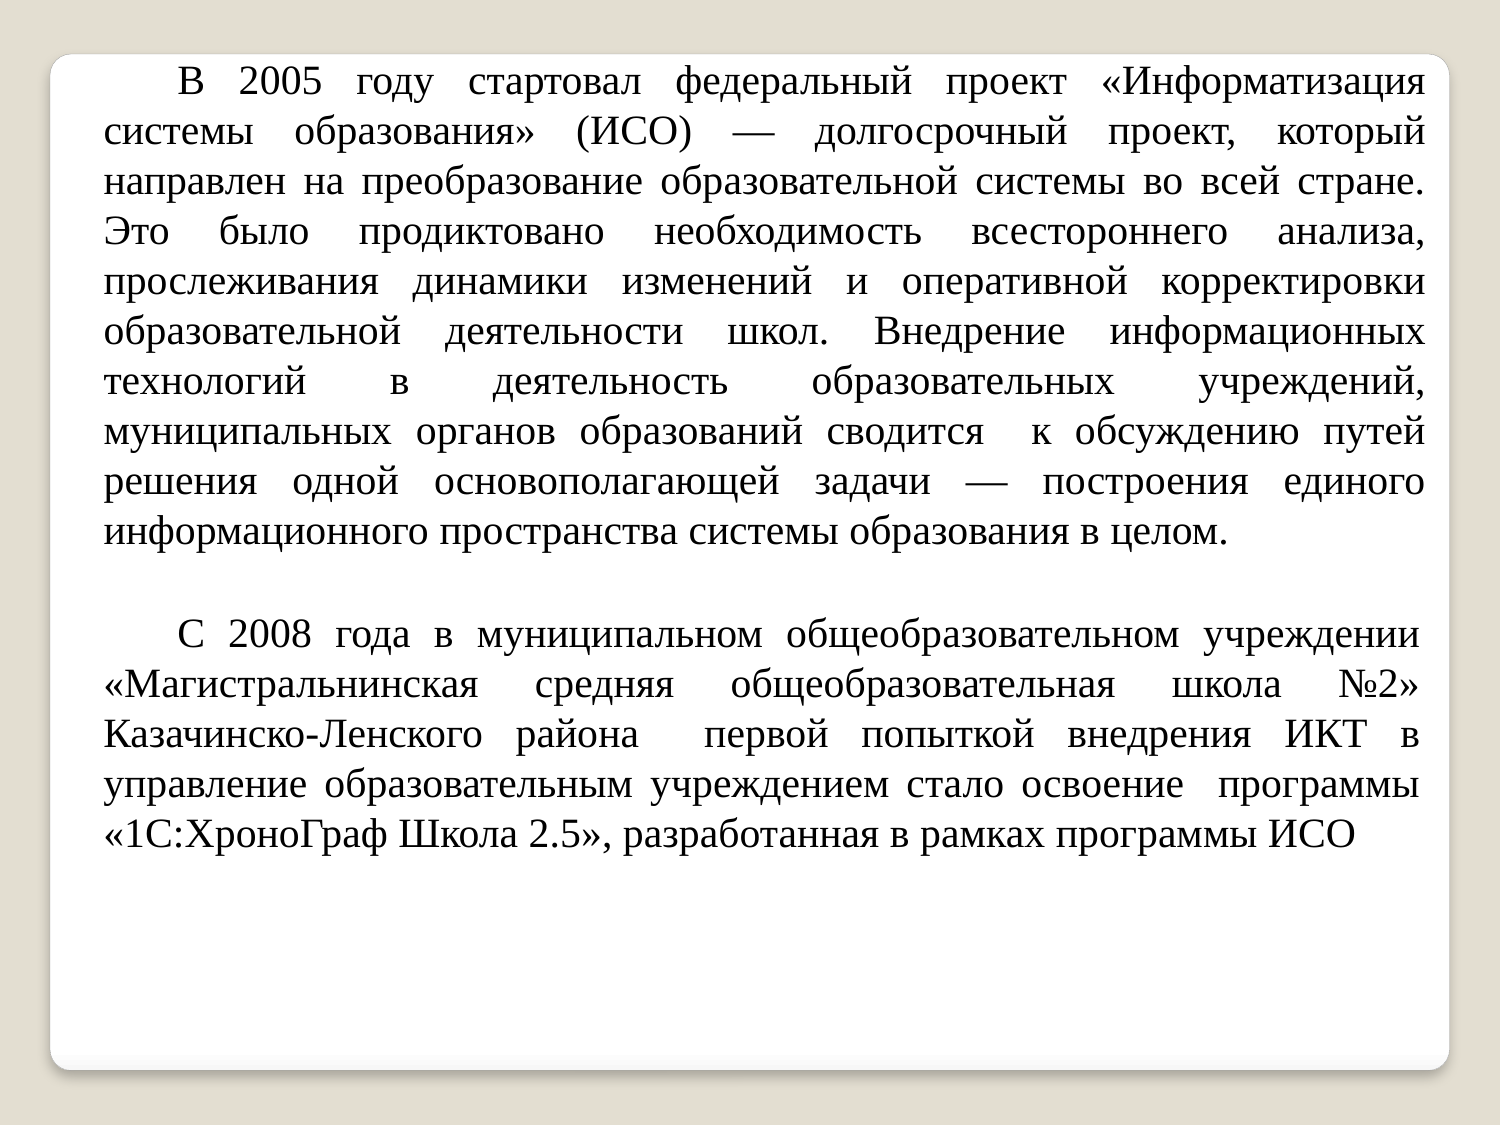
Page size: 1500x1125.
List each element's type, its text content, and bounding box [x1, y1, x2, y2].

text_box В 2005 году стартовал федеральный проект «Информатизация системы образования» (ИСО) — долгосрочный проект, который направлен на преобразование образовательной системы во всей стране. Это было продиктовано необходимость всестороннего анализа, прослеживания динамики изменений и оперативной корректировки образовательной деятельности школ. Внедрение информационных технологий в деятельность образовательных учреждений, муниципальных органов образований сводится к обсуждению путей решения одной основополагающей задачи — построения единого информационного пространства системы образования в целом. [88, 45, 1441, 561]
text_box C 2008 года в муниципальном общеобразовательном учреждении «Магистральнинская средняя общеобразовательная школа №2» Казачинско-Ленского района первой попыткой внедрения ИКТ в управление образовательным учреждением стало освоение программы «1С:ХроноГраф Школа 2.5», разработанная в рамках программы ИСО [88, 597, 1436, 863]
